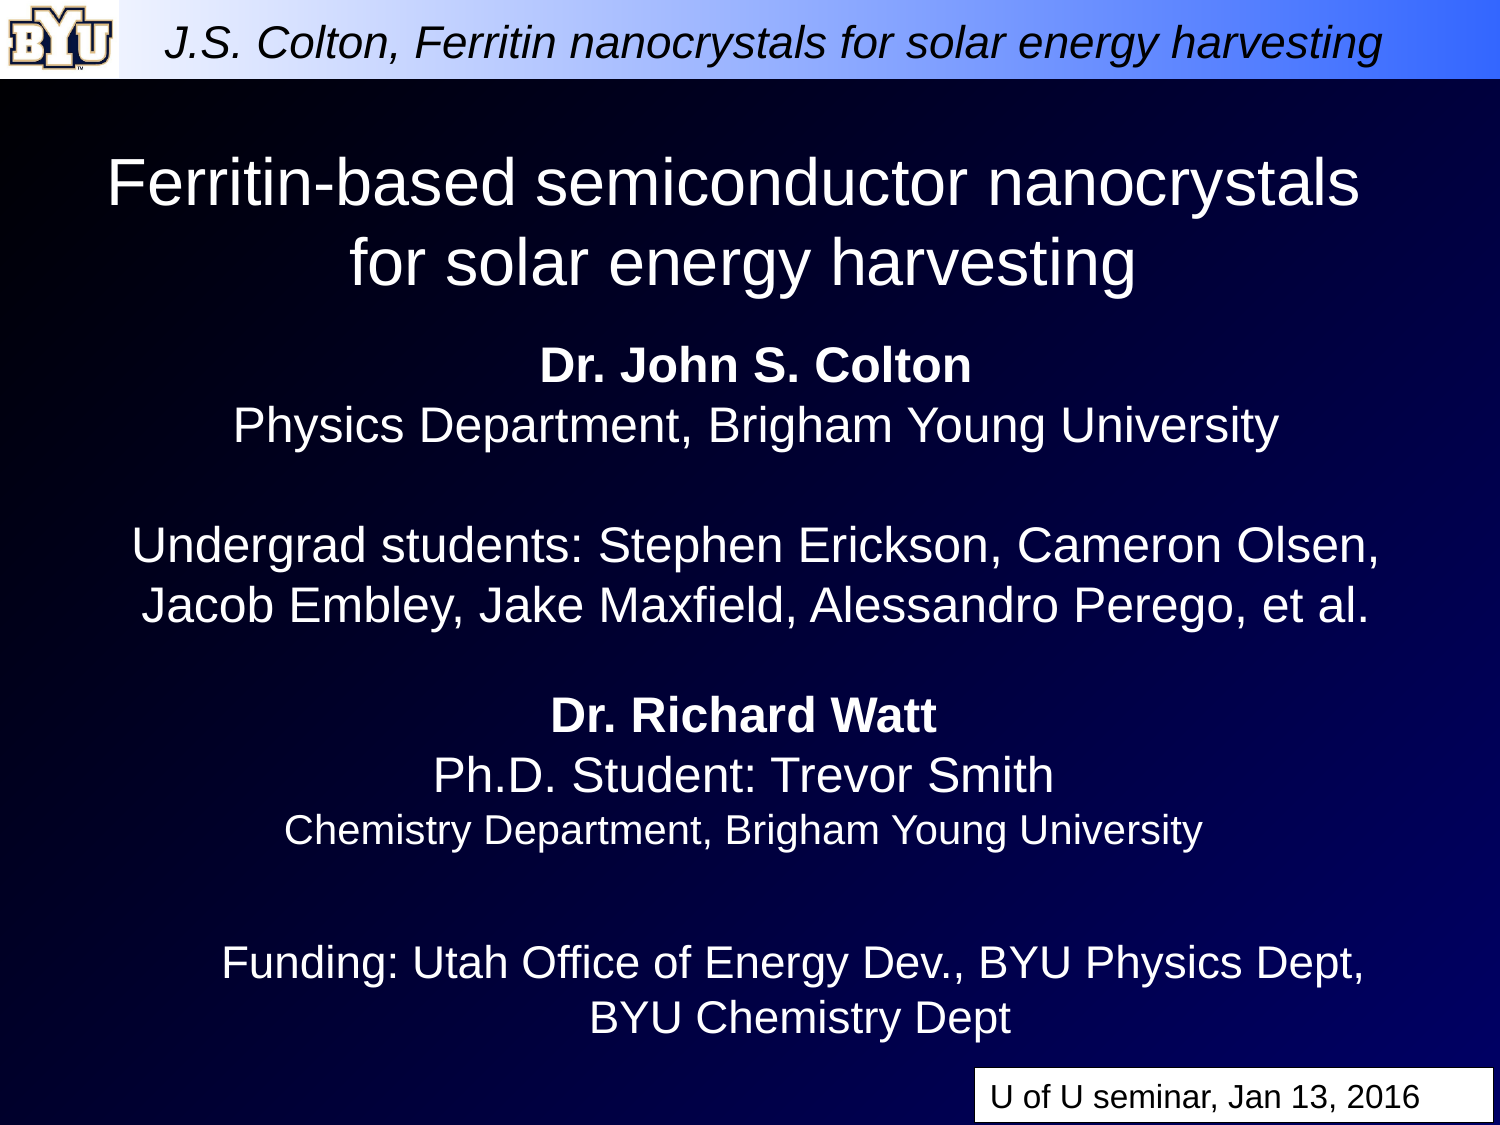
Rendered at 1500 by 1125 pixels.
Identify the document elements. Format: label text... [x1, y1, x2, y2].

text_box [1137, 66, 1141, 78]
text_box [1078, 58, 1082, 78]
text_box [1066, 43, 1071, 78]
text_box U of U seminar, Jan 13, 2016 [974, 1067, 1494, 1123]
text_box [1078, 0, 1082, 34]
picture [0, 0, 119, 78]
text_box VB [1336, 39, 1341, 78]
text_box Dr. John S. Colton Physics Department, Brigham Young University Undergrad students: Stephen Erickson, Cameron Olsen, Jacob Embley, Jake Maxfield, Alessandro Perego, et al. [99, 324, 1413, 640]
text_box [1131, 0, 1135, 64]
text_box VB [1330, 0, 1335, 78]
text_box [1418, 0, 1422, 78]
text_box [1225, 0, 1229, 44]
text_box VB [1359, 54, 1363, 64]
text_box [1236, 0, 1240, 78]
text_box [1196, 56, 1200, 78]
title Ferritin-based semiconductor nanocrystals for solar energy harvesting [0, 125, 1488, 313]
text_box VB [1359, 0, 1364, 43]
text_box Dr. Richard Watt Ph.D. Student: Trevor Smith Chemistry Department, Brigham Young University [43, 675, 1444, 860]
text_box [1447, 0, 1452, 78]
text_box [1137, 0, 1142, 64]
text_box [1225, 49, 1229, 78]
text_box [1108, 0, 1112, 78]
text_box Funding: Utah Office of Energy Dev., BYU Physics Dept, BYU Chemistry Dept [187, 924, 1413, 1105]
text_box e- [1184, 37, 1189, 78]
text_box VB [1359, 66, 1363, 78]
text_box [1102, 38, 1106, 78]
text_box [1195, 0, 1201, 53]
